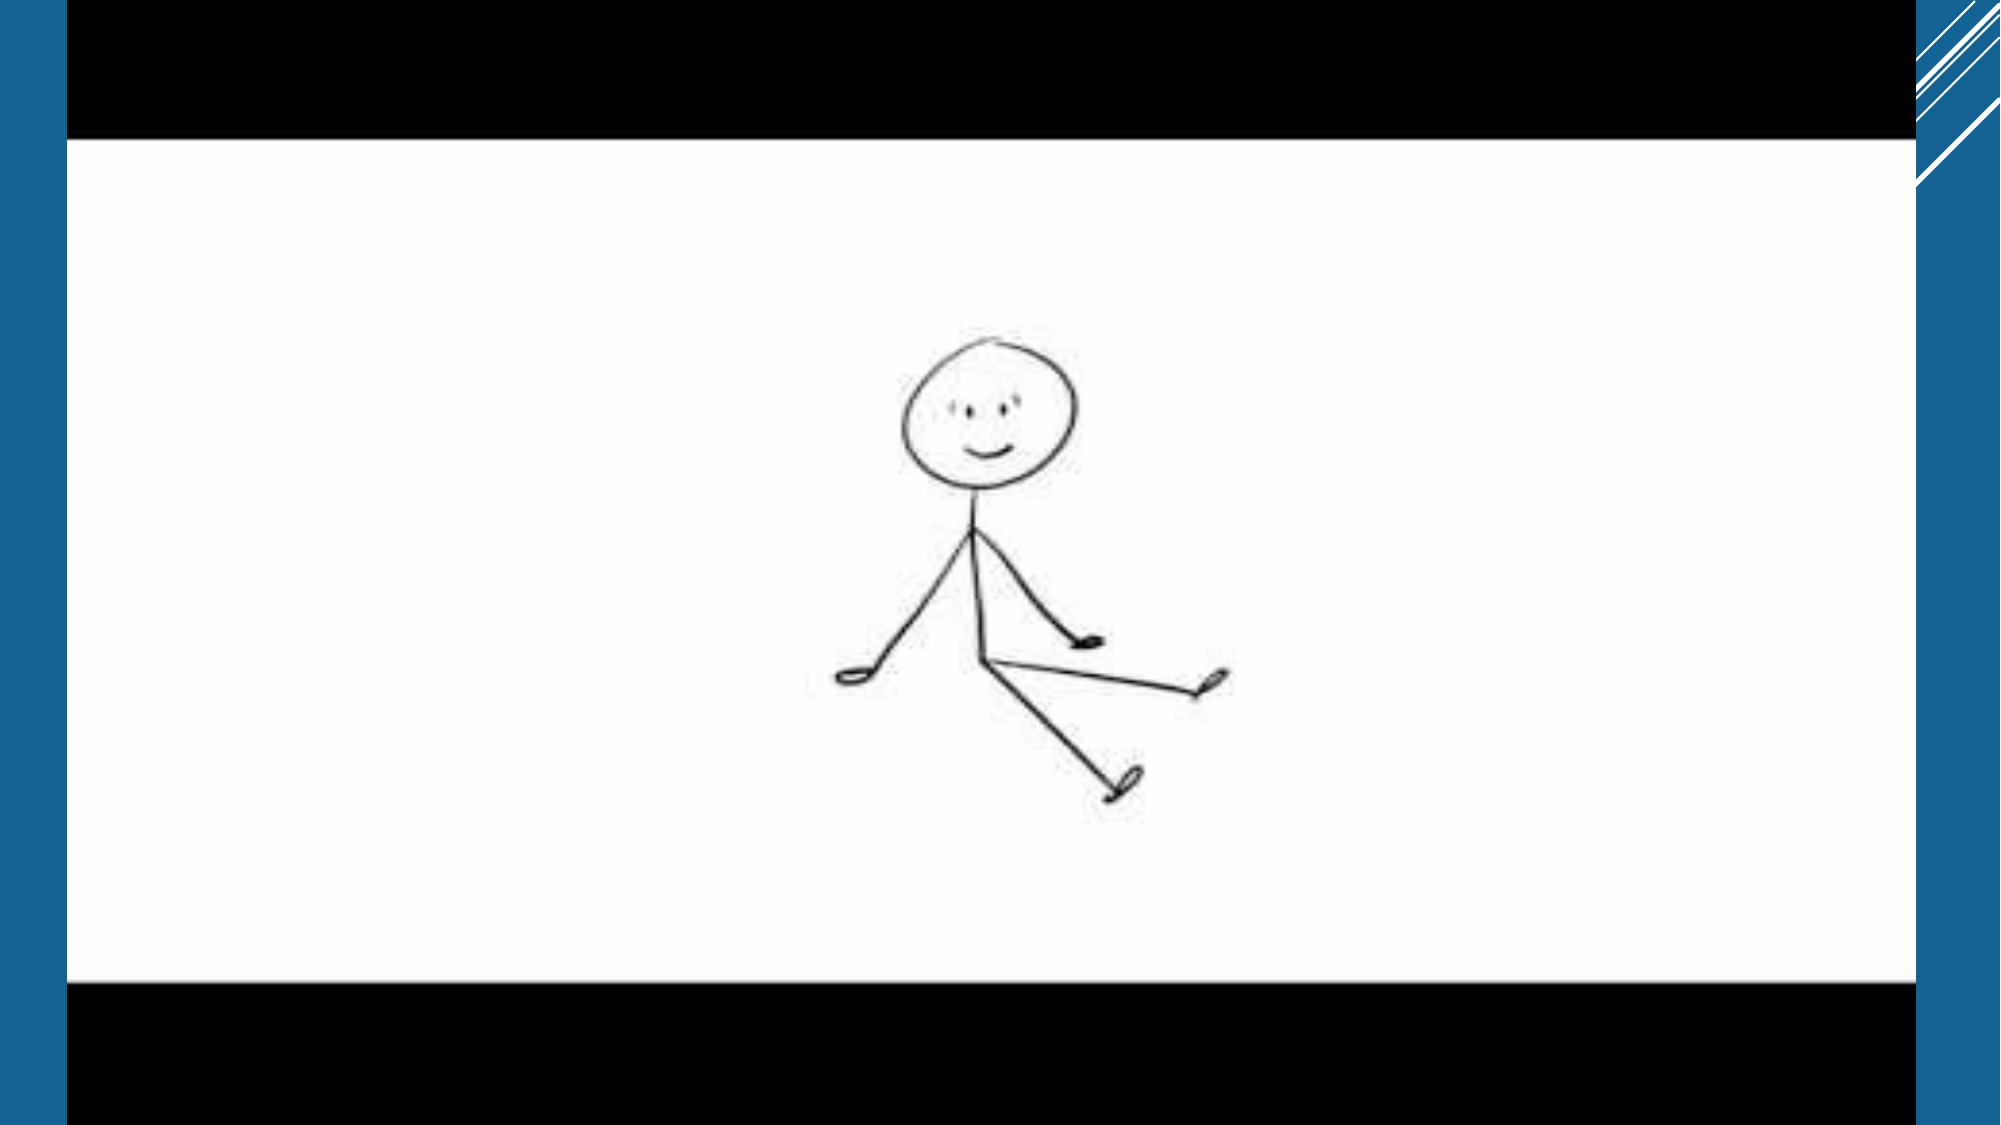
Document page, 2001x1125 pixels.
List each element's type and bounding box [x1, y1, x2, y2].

text_box [65, 0, 1917, 1125]
